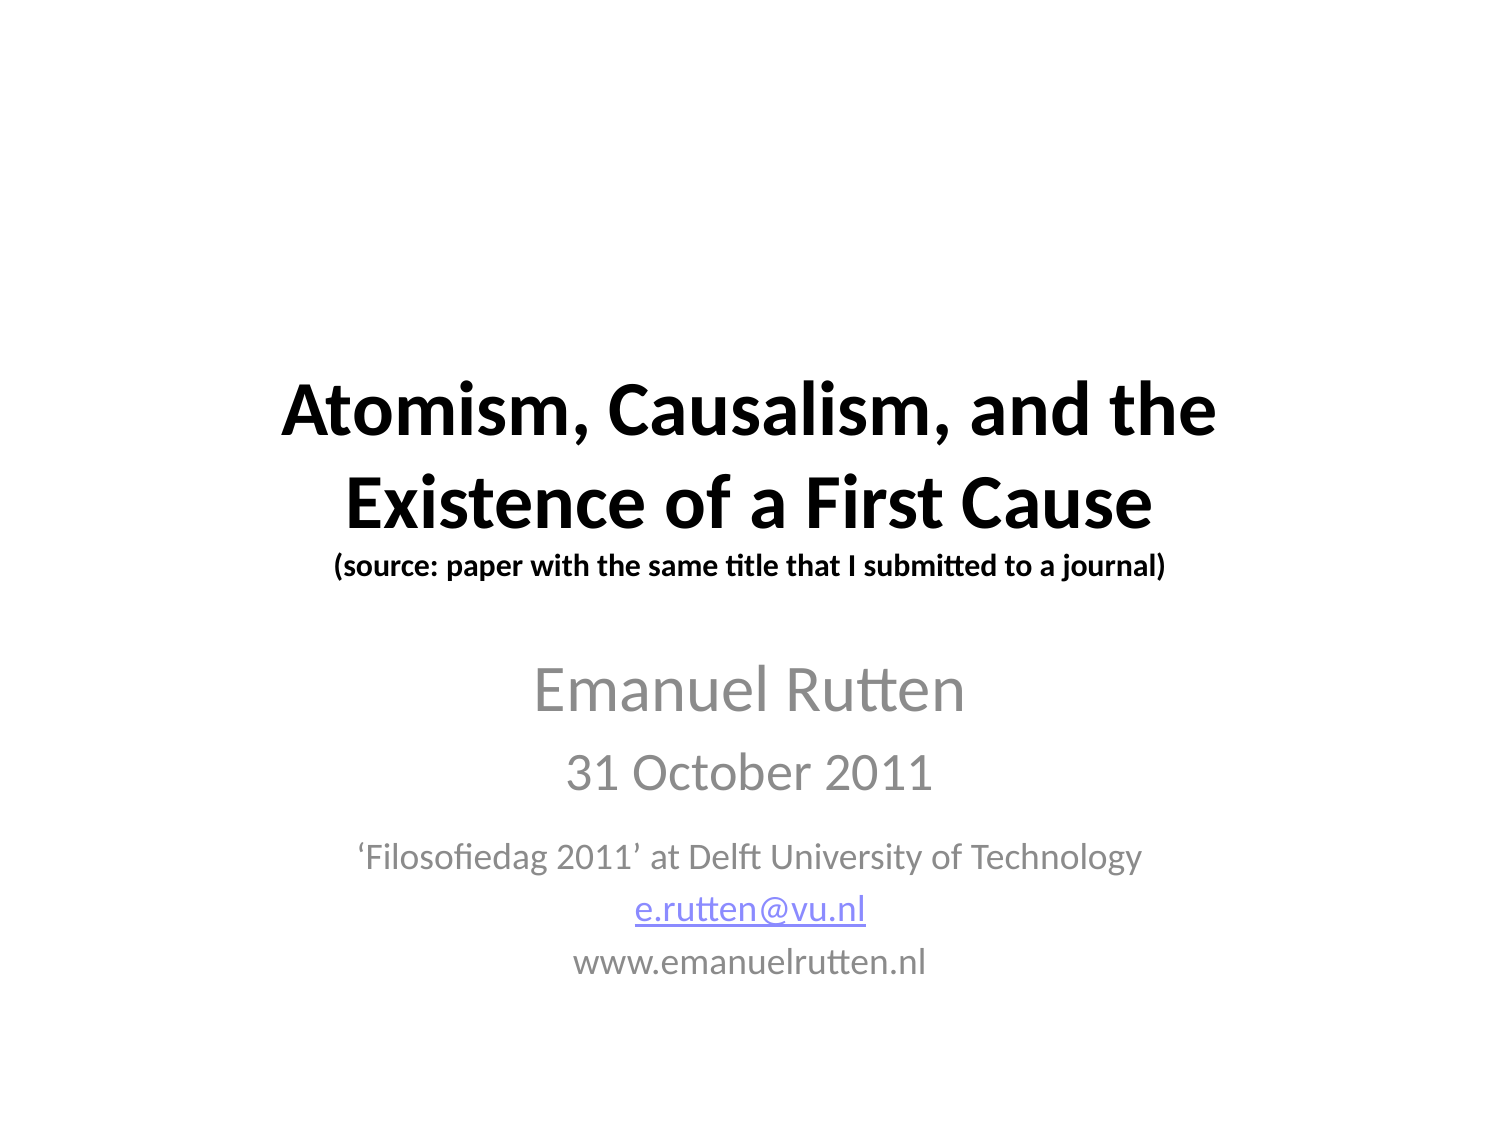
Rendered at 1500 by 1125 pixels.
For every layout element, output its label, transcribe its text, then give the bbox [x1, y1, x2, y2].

title Atomism, Causalism, and the Existence of a First Cause (source: paper with the same title that I submitted to a journal) [112, 349, 1388, 591]
subtitle Emanuel Rutten 31 October 2011 ‘Filosofiedag 2011’ at Delft University of Technology e.rutten@vu.nl www.emanuelrutten.nl [225, 637, 1275, 1000]
